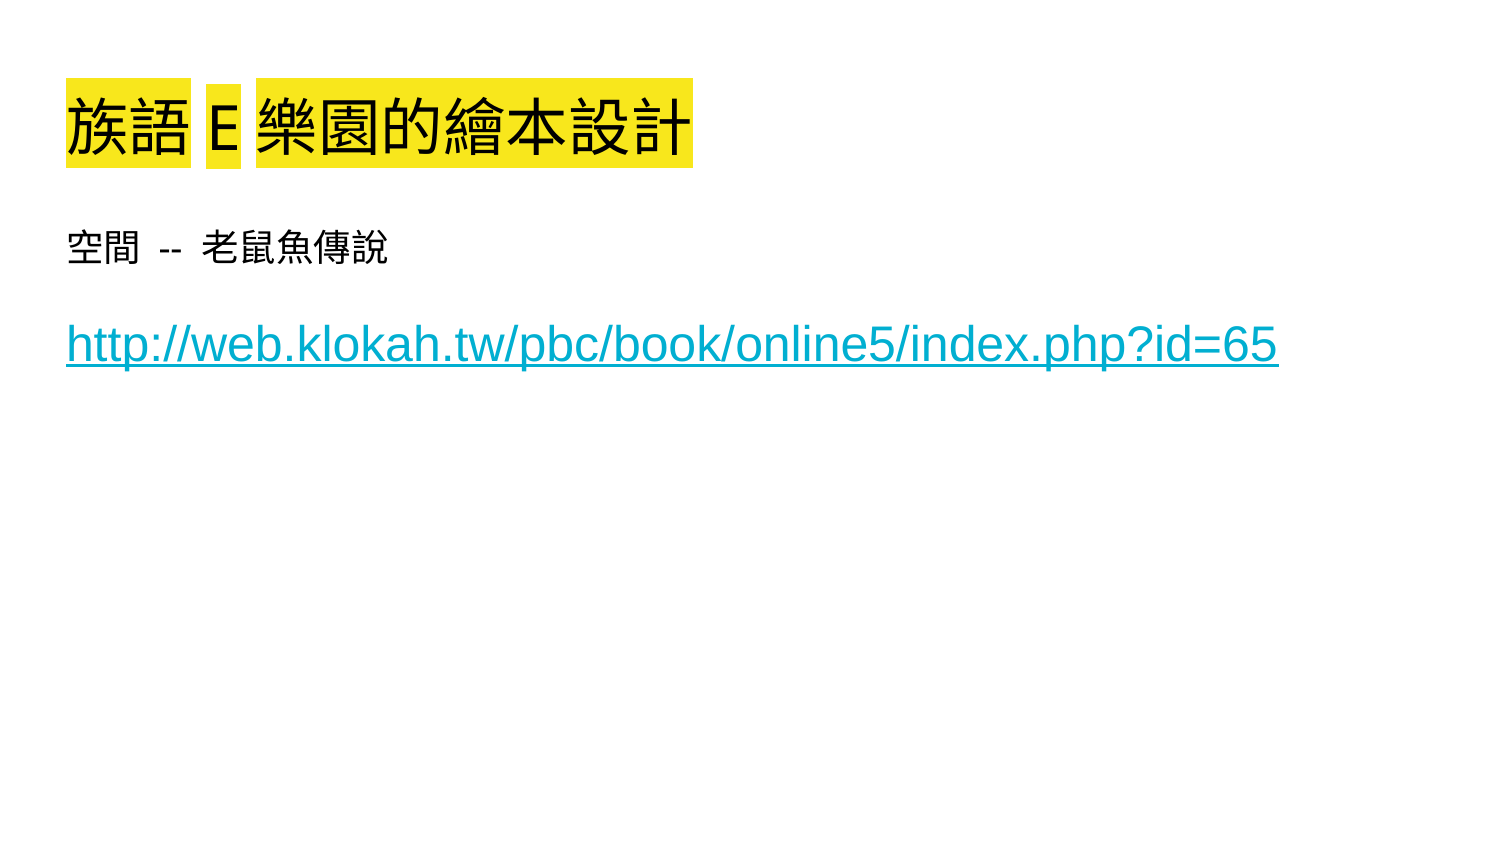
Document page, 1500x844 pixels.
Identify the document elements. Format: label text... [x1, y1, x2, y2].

list 空間 -- 老鼠魚傳說 http://web.klokah.tw/pbc/book/online5/index.php?id=65 [51, 202, 1449, 750]
title 族語E樂園的繪本設計 [51, 72, 1449, 167]
